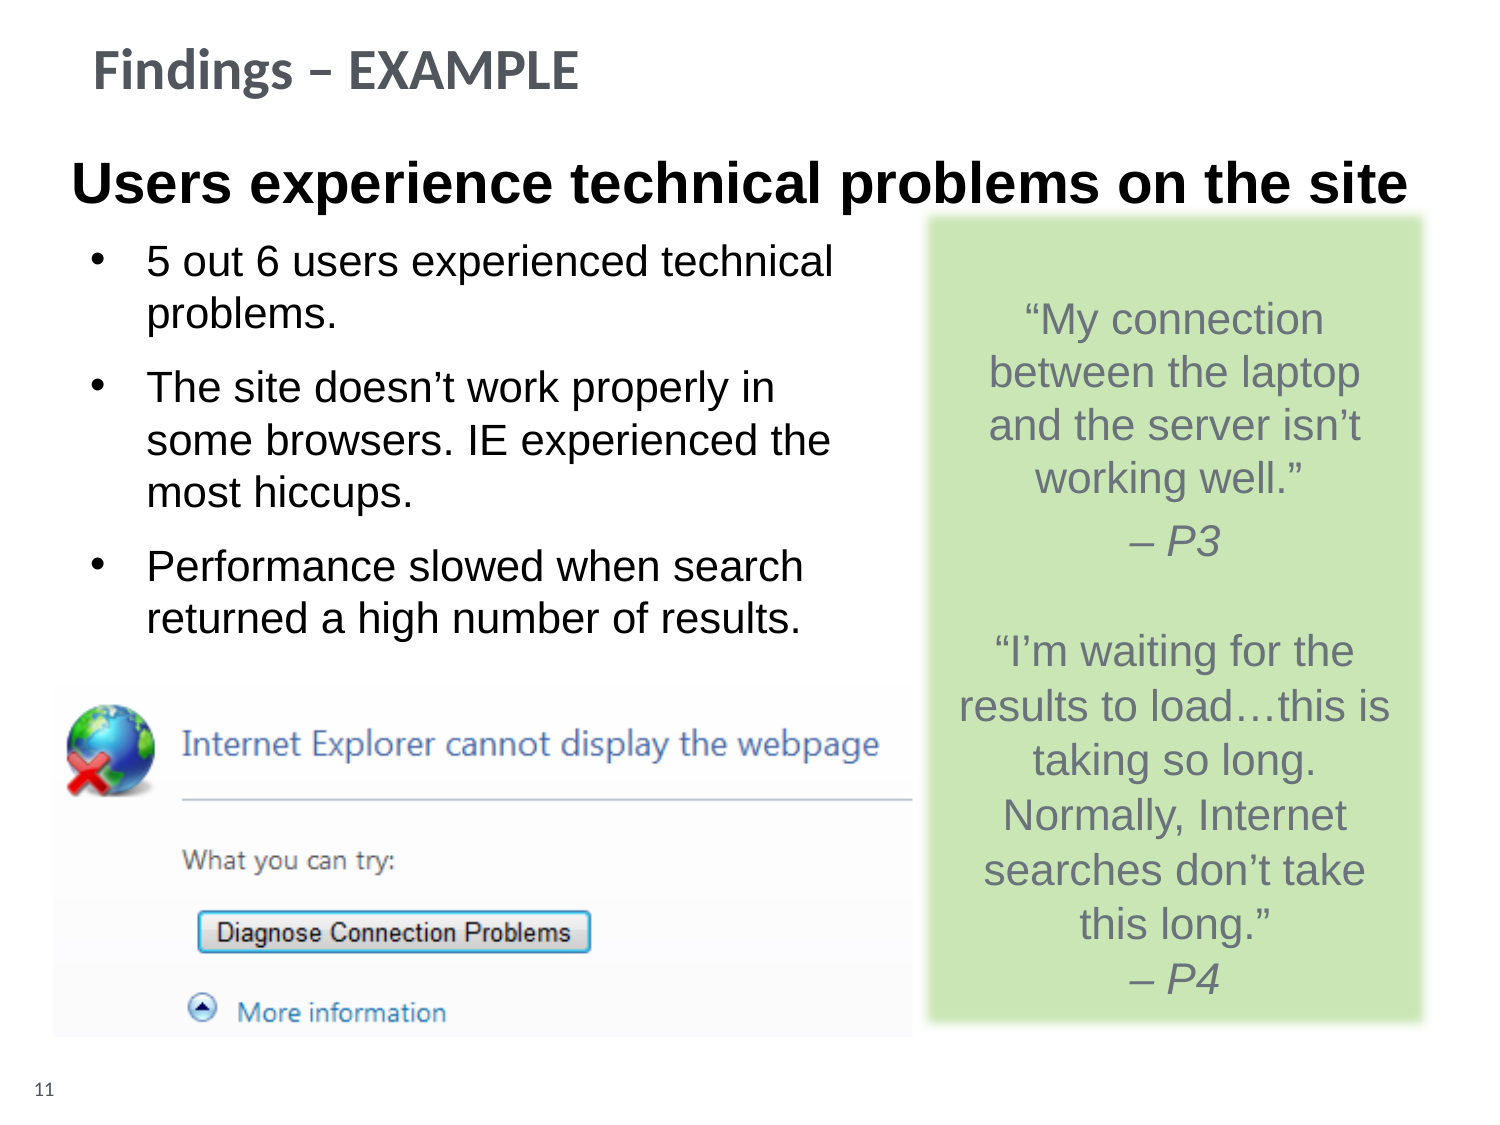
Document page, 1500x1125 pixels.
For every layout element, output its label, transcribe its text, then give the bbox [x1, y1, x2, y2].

text_box Users experience technical problems on the site [56, 137, 1450, 250]
text_box Findings – EXAMPLE [87, 24, 1413, 88]
text_box “My connection between the laptop and the server isn’t working well.” – P3 “I’m waiting for the results to load…this is taking so long. Normally, Internet searches don’t take this long.” – P4 [937, 224, 1413, 1013]
text_box 5 out 6 users experienced technical problems. The site doesn’t work properly in some browsers. IE experienced the most hiccups. Performance slowed when search returned a high number of results. [75, 224, 875, 673]
picture [49, 674, 913, 1038]
